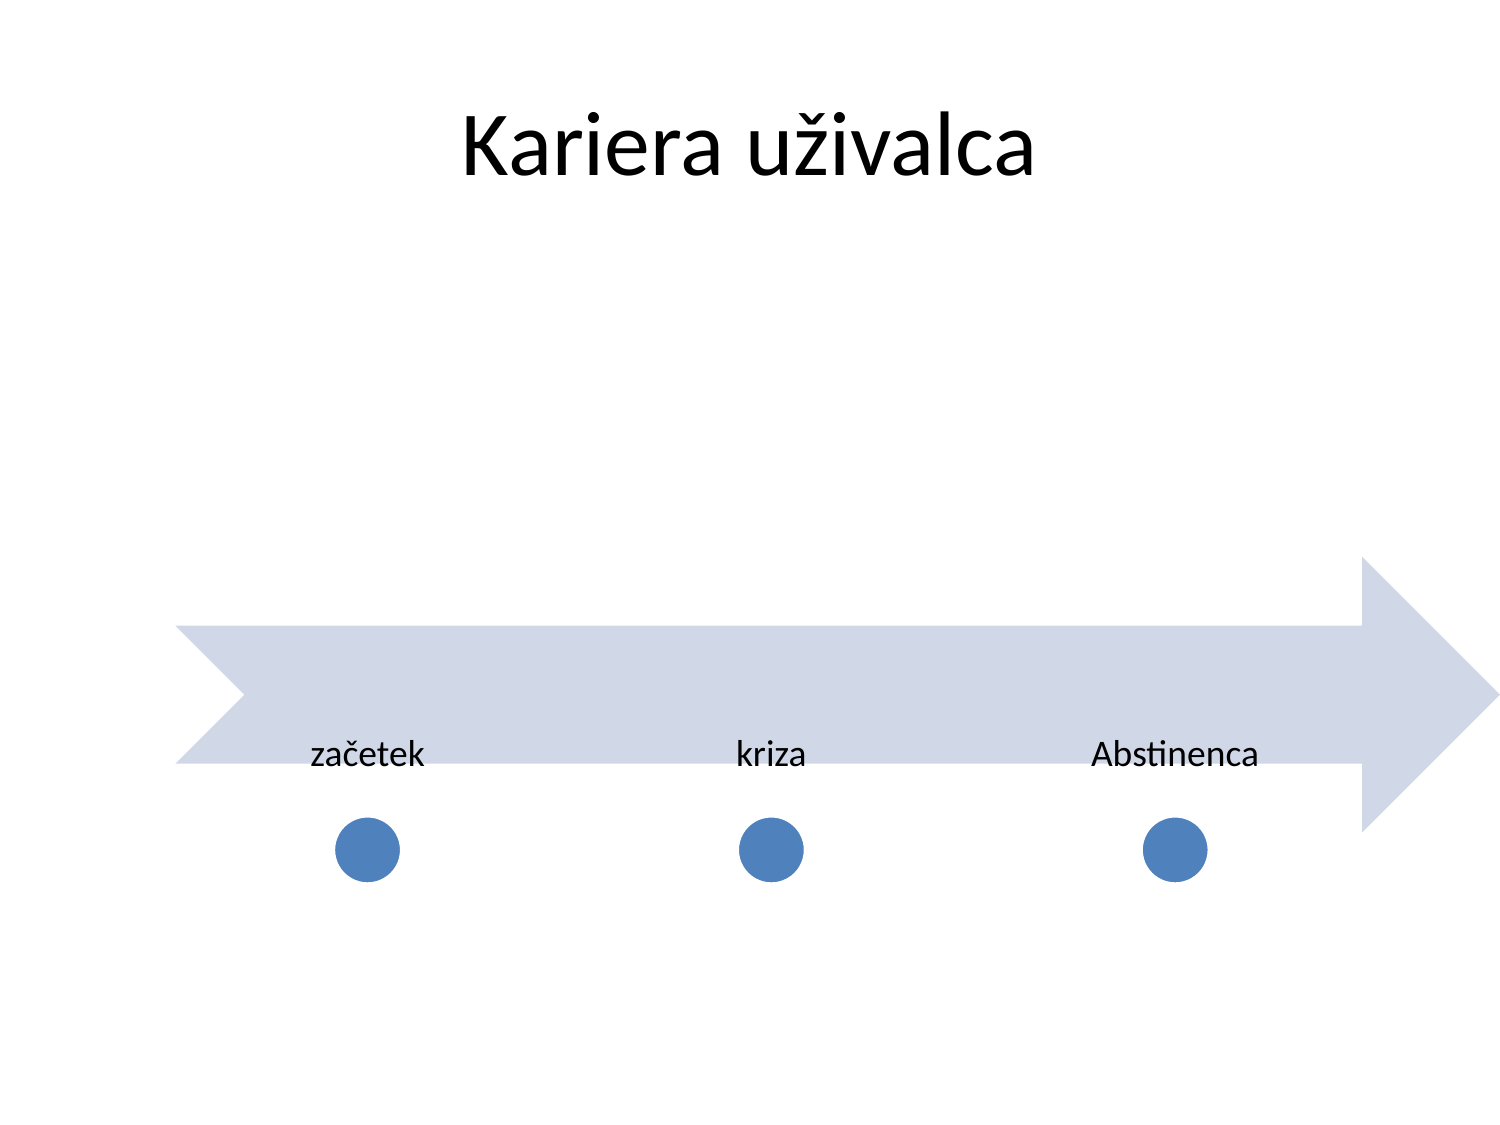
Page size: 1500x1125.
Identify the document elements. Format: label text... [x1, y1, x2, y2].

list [175, 349, 1500, 1040]
title Kariera uživalca [75, 45, 1425, 233]
